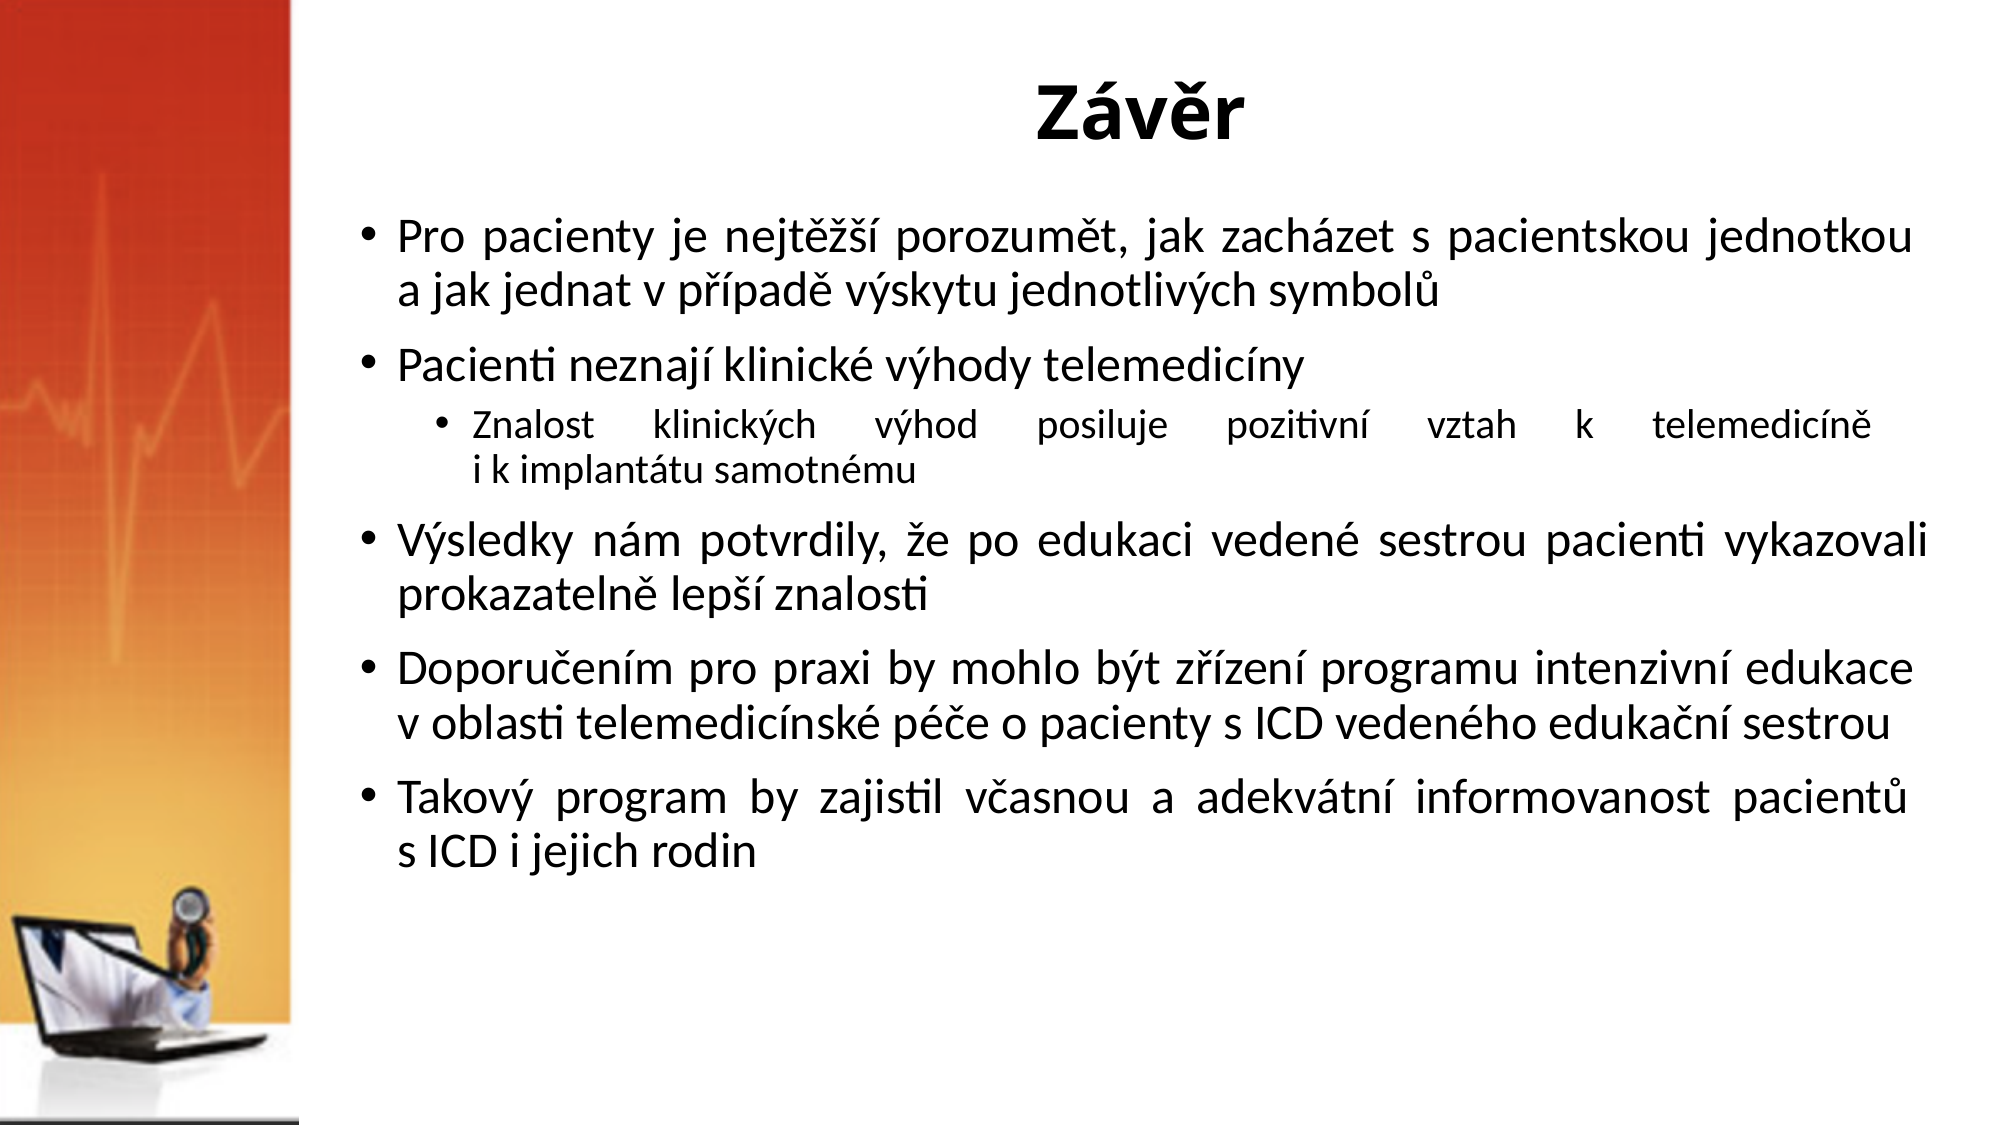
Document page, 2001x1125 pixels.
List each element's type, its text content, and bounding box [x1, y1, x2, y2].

list Pro pacienty je nejtěžší porozumět, jak zacházet s pacientskou jednotkou a jak jednat v případě výskytu jednotlivých symbolů Pacienti neznají klinické výhody telemedicíny Znalost klinických výhod posiluje pozitivní vztah k telemedicíně i k implantátu samotnému Výsledky nám potvrdily, že po edukaci vedené sestrou pacienti vykazovali prokazatelně lepší znalosti Doporučením pro praxi by mohlo být zřízení programu intenzivní edukace v oblasti telemedicínské péče o pacienty s ICD vedeného edukační sestrou Takový program by zajistil včasnou a adekvátní informovanost pacientů s ICD i jejich rodin [344, 201, 1946, 1093]
picture [0, 0, 299, 1125]
title Závěr [420, 29, 1863, 201]
